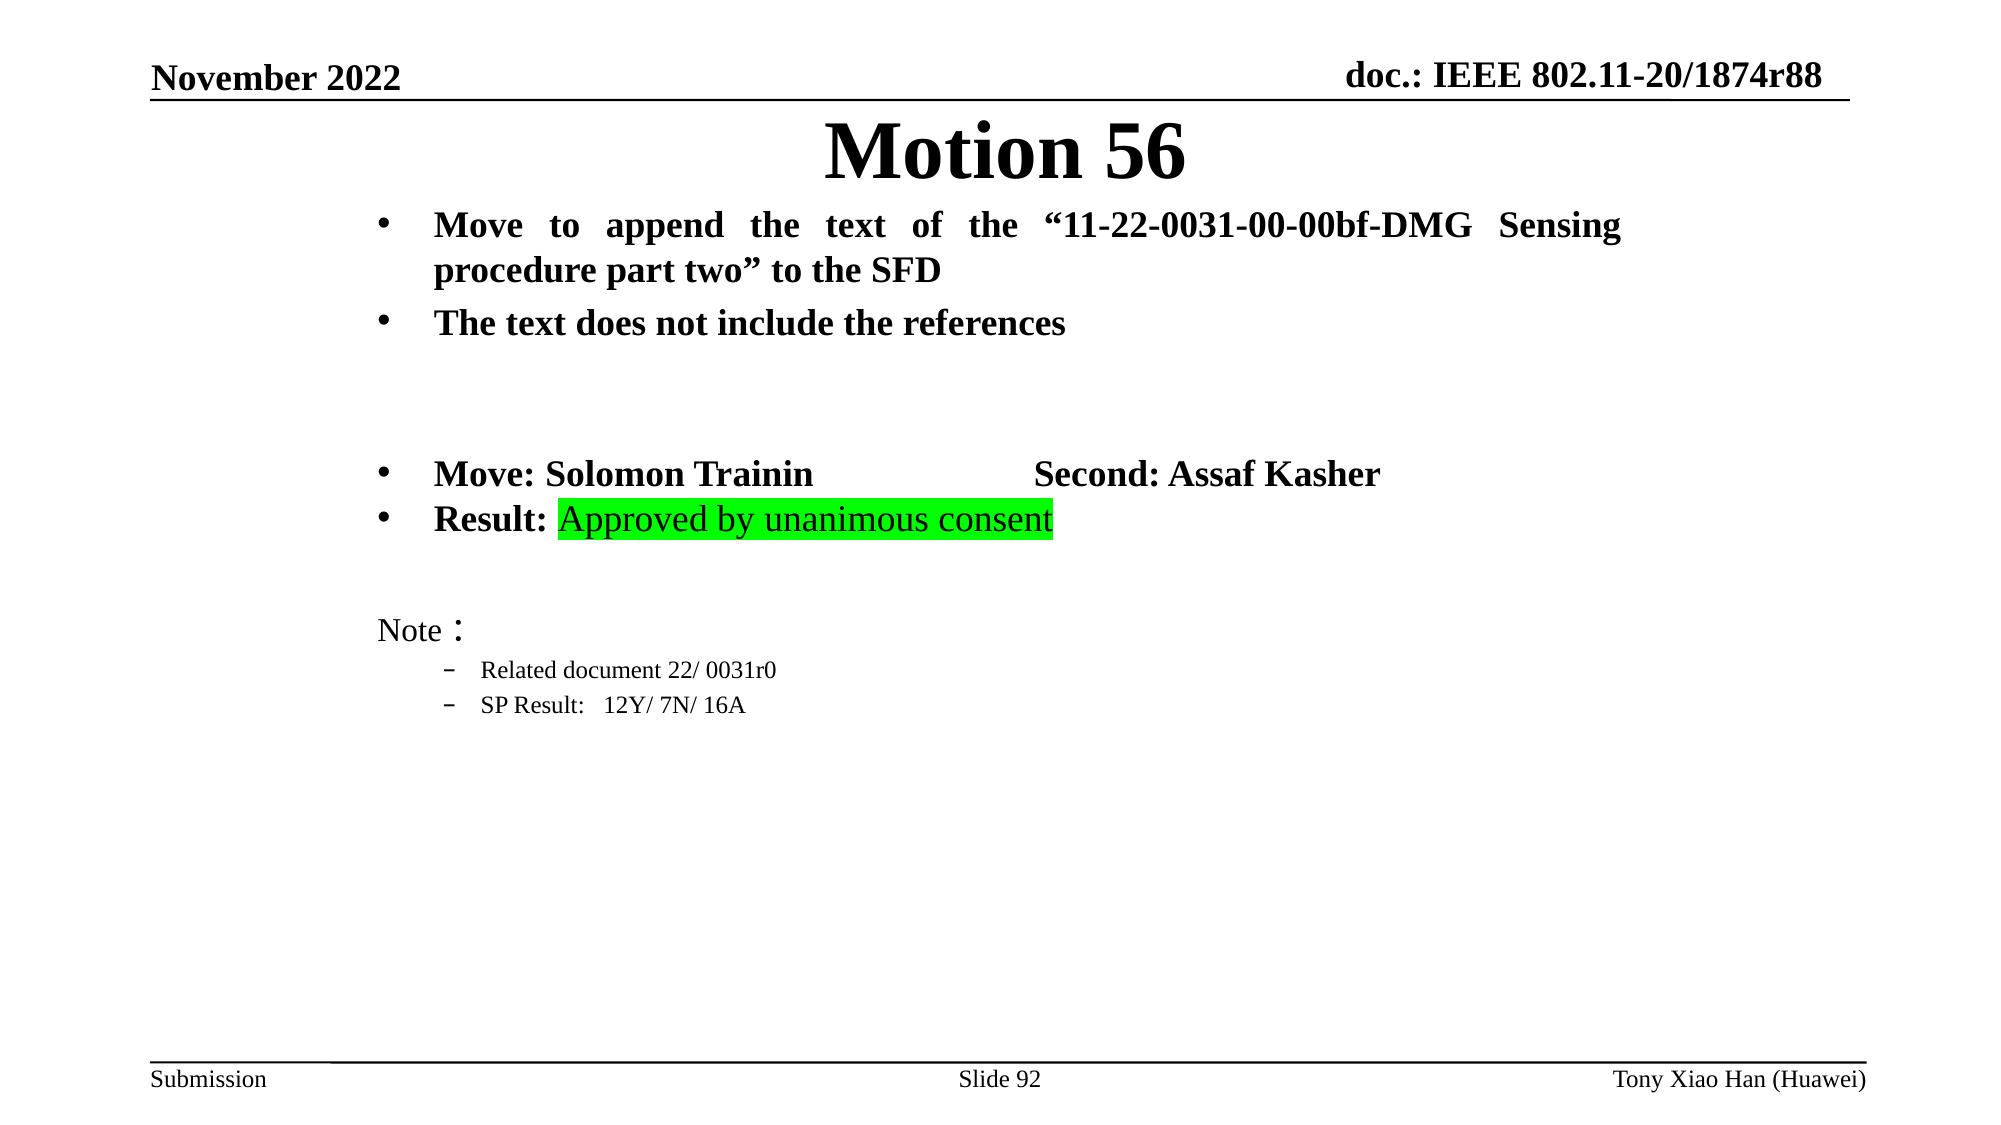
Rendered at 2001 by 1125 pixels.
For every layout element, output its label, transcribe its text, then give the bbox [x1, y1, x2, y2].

text_box Motion 56 [368, 87, 1644, 225]
text_box Move to append the text of the “11-22-0031-00-00bf-DMG Sensing procedure part two” to the SFD The text does not include the references Move: Solomon Trainin Second: Assaf Kasher Result: Approved by unanimous consent Note： Related document 22/ 0031r0 SP Result: 12Y/ 7N/ 16A [362, 162, 1638, 850]
